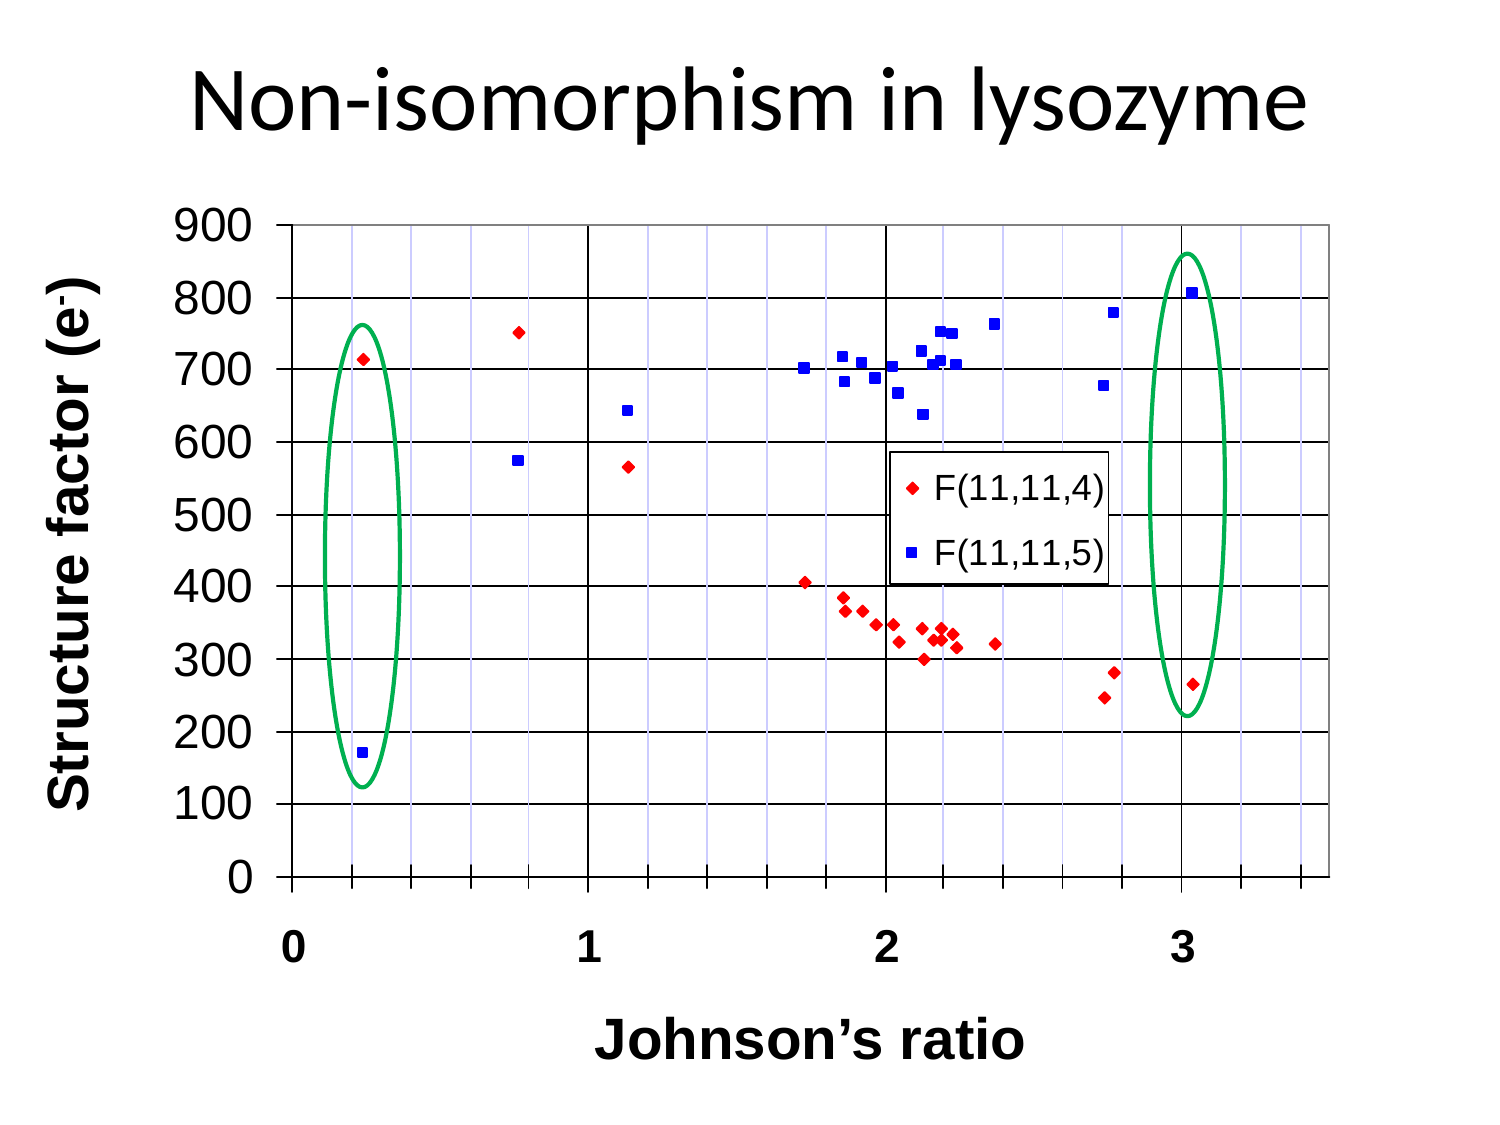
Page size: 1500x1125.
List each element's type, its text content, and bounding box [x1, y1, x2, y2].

text_box Non-isomorphism in lysozyme [74, 0, 1425, 188]
text_box Structure factor (e-) [22, 261, 104, 828]
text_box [109, 153, 1413, 1089]
